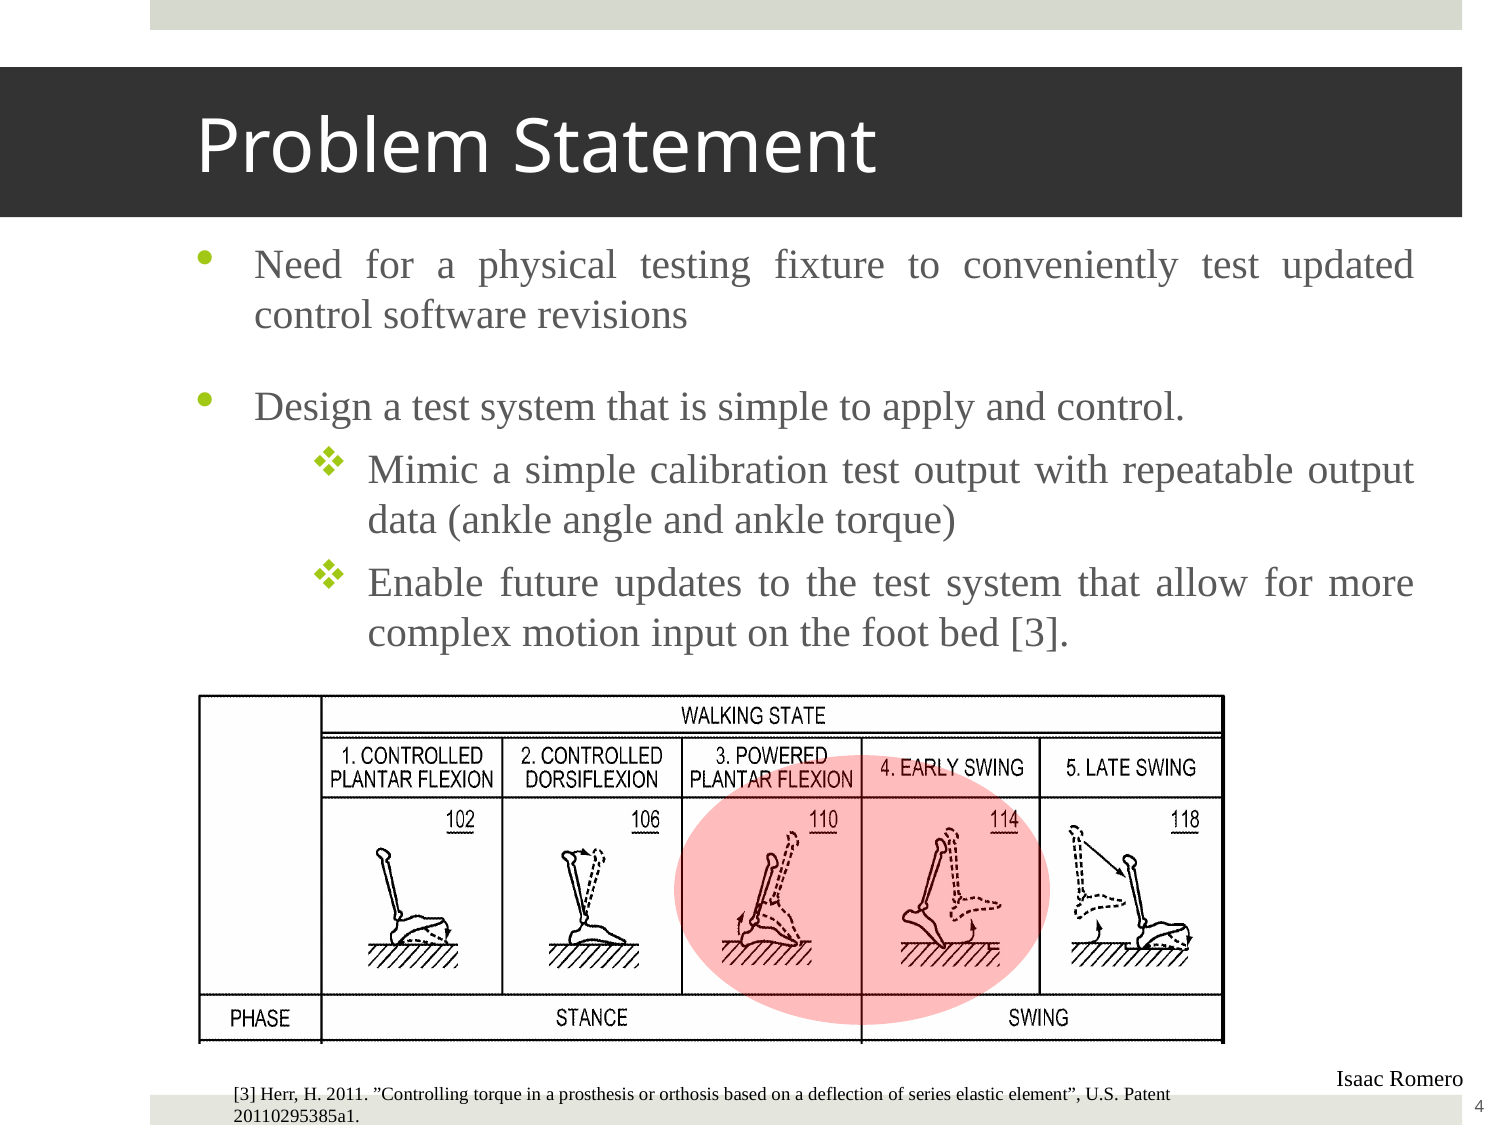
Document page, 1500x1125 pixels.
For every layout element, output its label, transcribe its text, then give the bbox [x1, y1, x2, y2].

text_box Isaac Romero [1219, 1056, 1479, 1099]
slide_number 4 [1441, 1077, 1500, 1125]
list Need for a physical testing fixture to conveniently test updated control software revisions Design a test system that is simple to apply and control. Mimic a simple calibration test output with repeatable output data (ankle angle and ankle torque) Enable future updates to the test system that allow for more complex motion input on the foot bed [3]. [182, 229, 1431, 793]
picture [196, 692, 1226, 1044]
text_box [3] Herr, H. 2011. ”Controlling torque in a prosthesis or orthosis based on a deflection of series elastic element”, U.S. Patent 20110295385a1. [218, 1073, 1204, 1125]
title Problem Statement [0, 67, 1463, 218]
